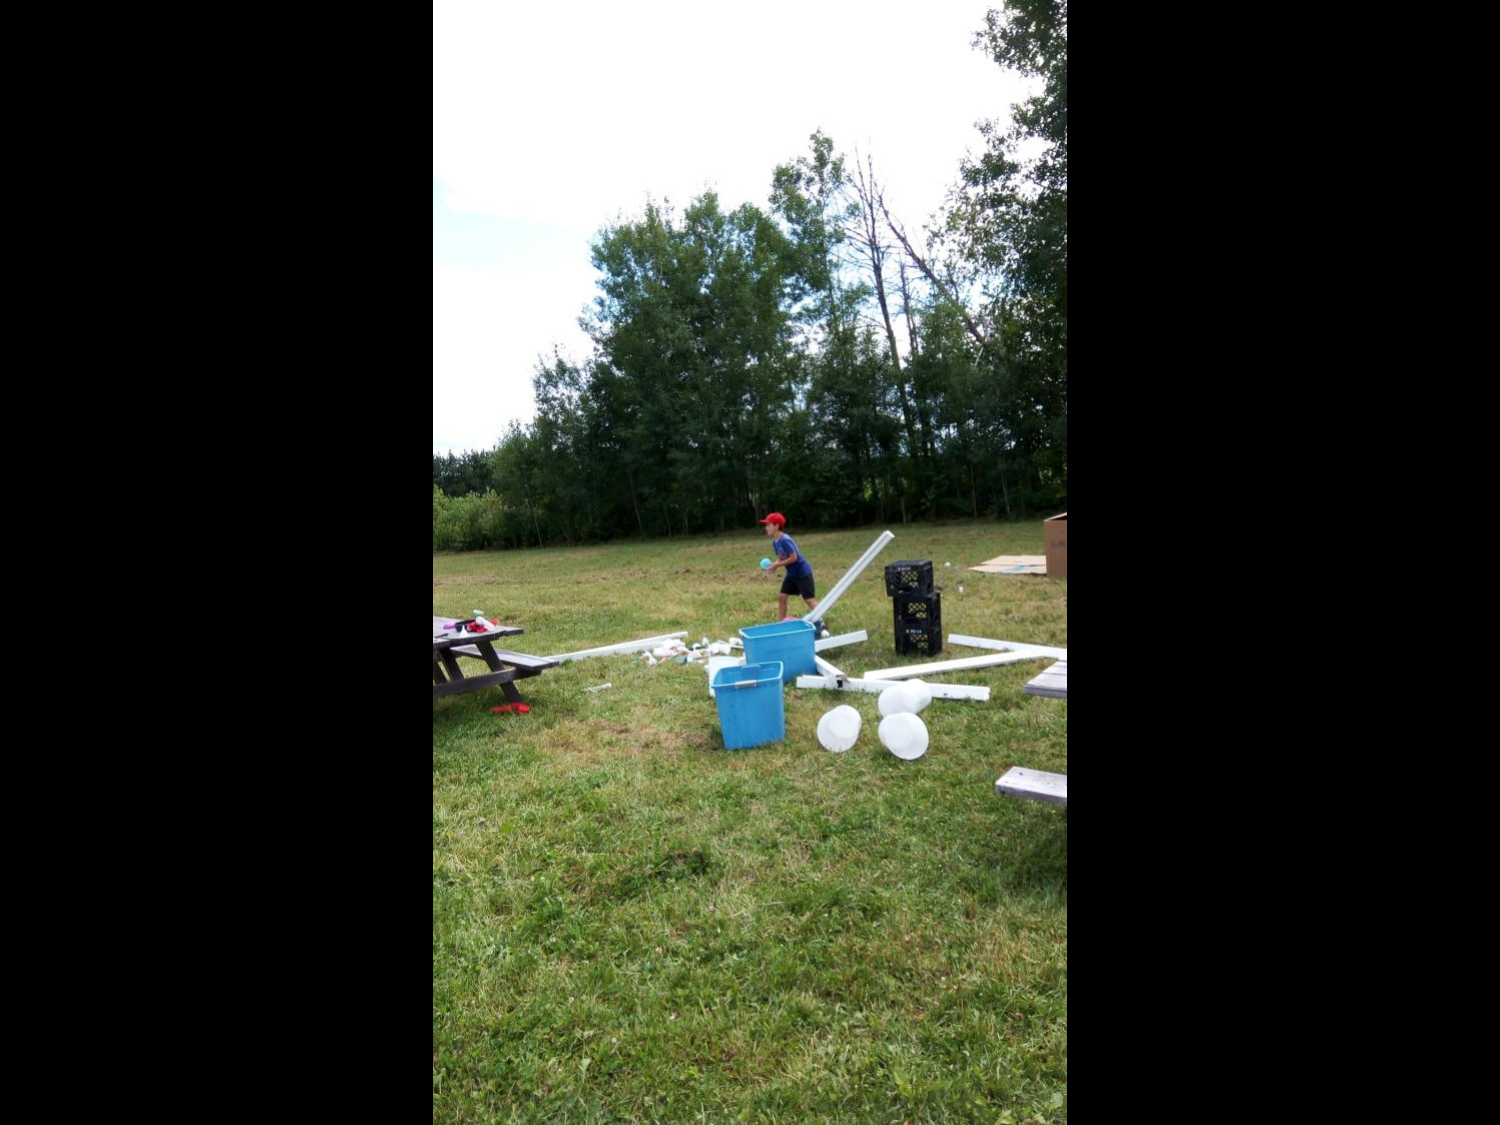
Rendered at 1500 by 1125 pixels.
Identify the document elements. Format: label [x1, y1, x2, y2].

picture [433, 0, 1067, 1125]
